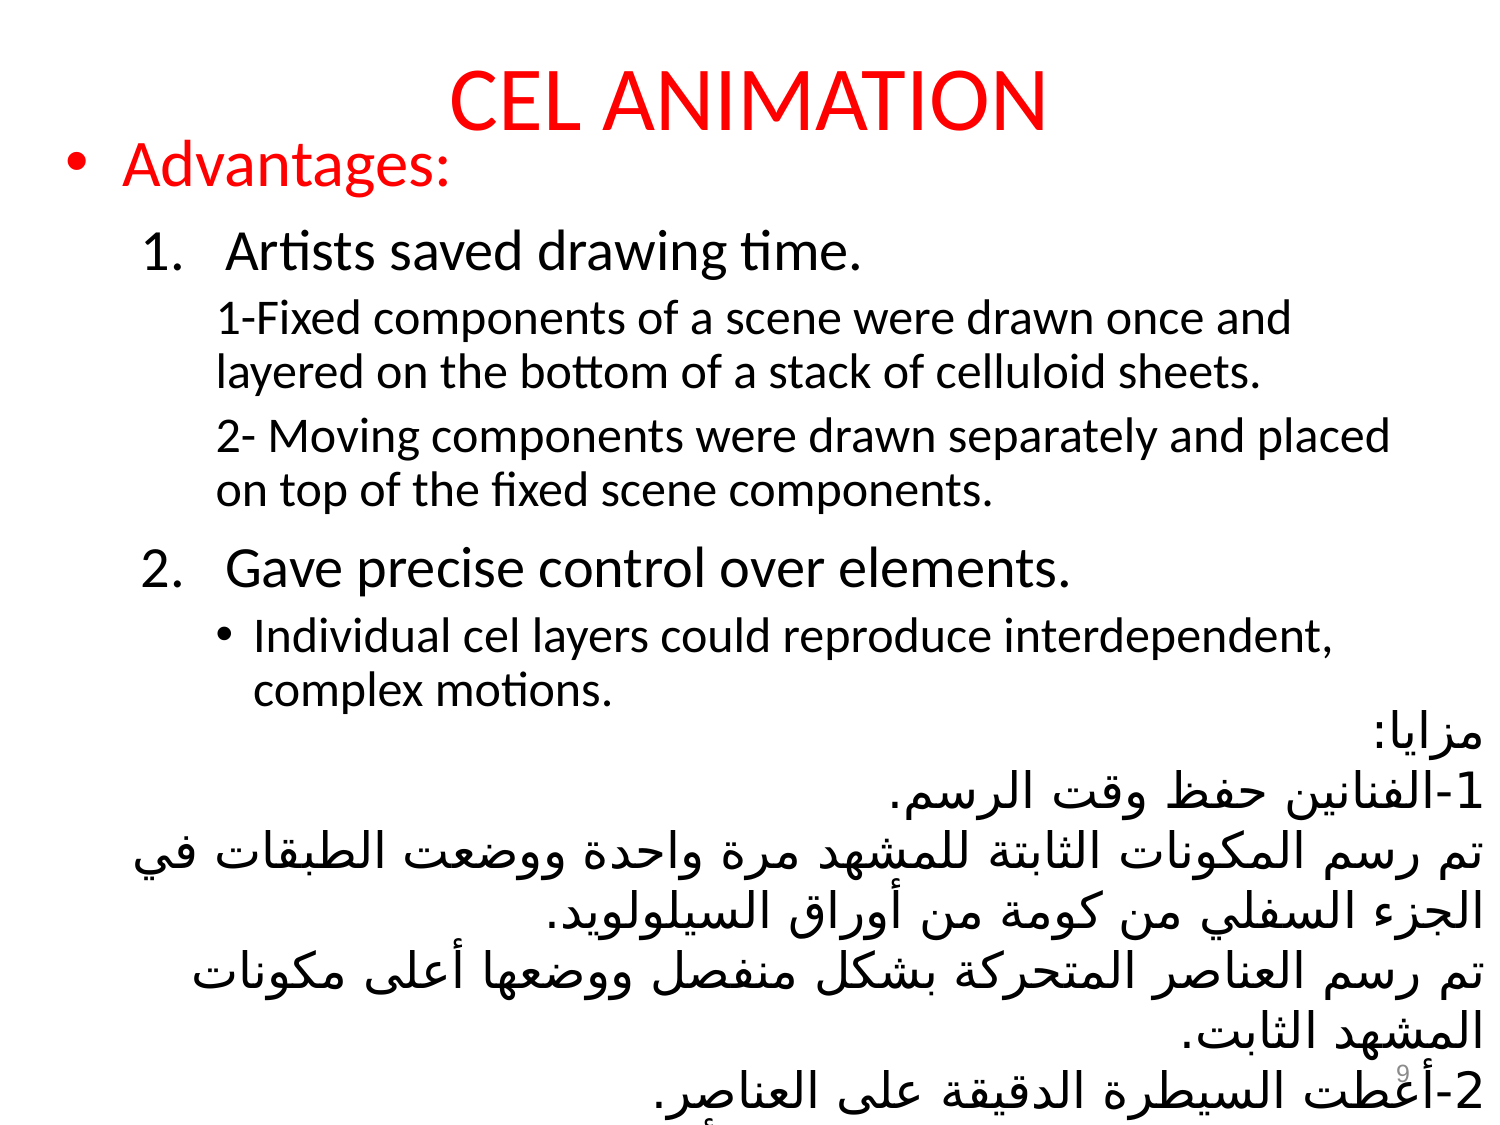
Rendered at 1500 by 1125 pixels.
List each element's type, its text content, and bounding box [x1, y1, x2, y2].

text_box مزايا: 1-الفنانين حفظ وقت الرسم. تم رسم المكونات الثابتة للمشهد مرة واحدة ووضعت الطبقات في الجزء السفلي من كومة من أوراق السيلولويد. تم رسم العناصر المتحركة بشكل منفصل ووضعها أعلى مكونات المشهد الثابت. 2-أعطت السيطرة الدقيقة على العناصر. يمكن لطبقات الخلايا السلوية الفردية أن تستنسخ حركات معقدة ومترابطة. [50, 691, 1500, 1125]
title CEL ANIMATION [75, 0, 1425, 112]
list Advantages: Artists saved drawing time. 1-Fixed components of a scene were drawn once and layered on the bottom of a stack of celluloid sheets. 2- Moving components were drawn separately and placed on top of the fixed scene components. Gave precise control over elements. Individual cel layers could reproduce interdependent, complex motions. [50, 112, 1439, 691]
